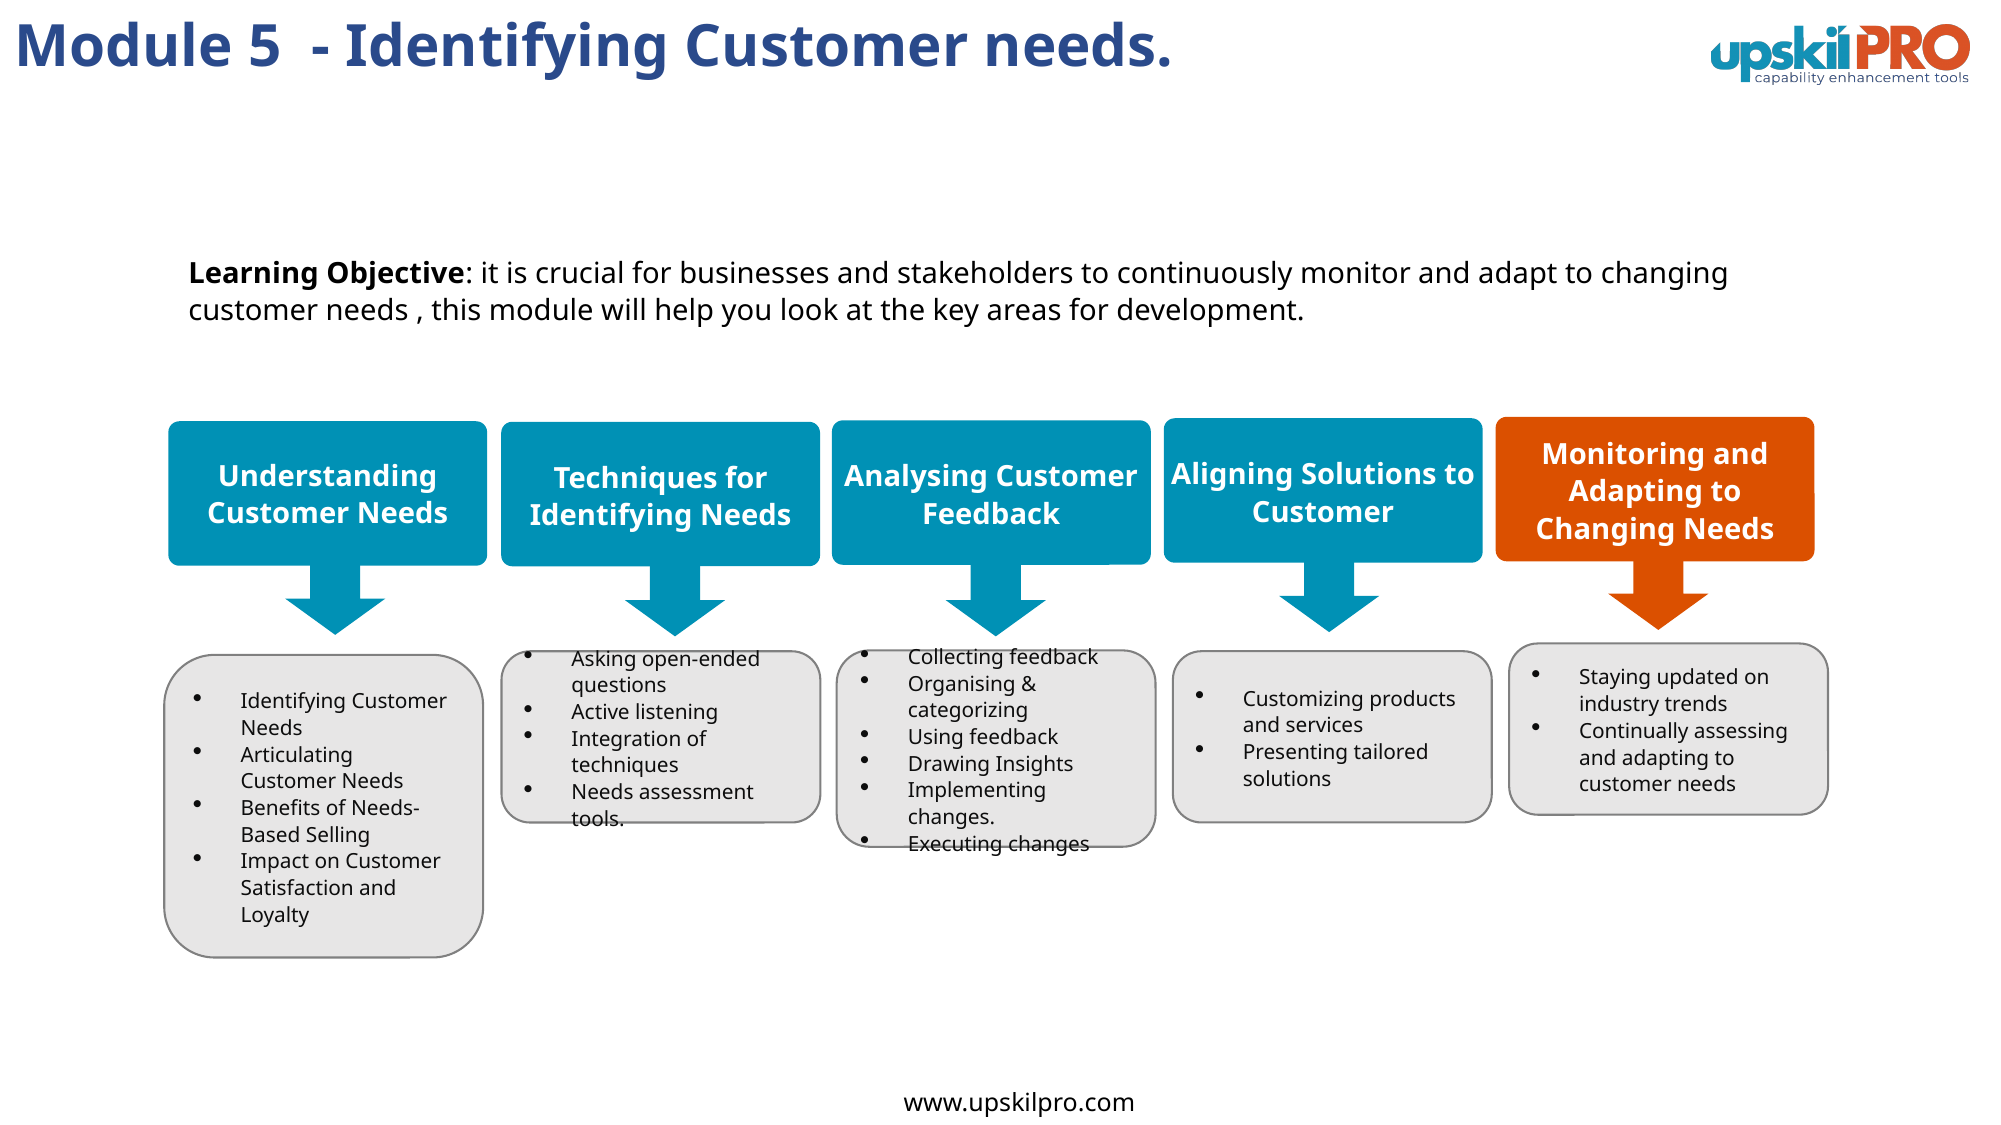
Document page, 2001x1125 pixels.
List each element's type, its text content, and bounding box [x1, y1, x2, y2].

text_box [281, 566, 389, 637]
text_box Monitoring and Adapting to Changing Needs [1495, 416, 1815, 562]
text_box [942, 562, 1050, 638]
text_box [621, 562, 729, 638]
text_box Module 5 - Identifying Customer needs. [0, 1, 1305, 86]
text_box Staying updated on industry trends Continually assessing and adapting to customer needs [1508, 642, 1830, 816]
text_box Analysing Customer Feedback [831, 420, 1151, 565]
text_box Aligning Solutions to Customer [1163, 418, 1483, 563]
text_box Collecting feedback Organising & categorizing Using feedback Drawing Insights Implementing changes. Executing changes [835, 649, 1157, 848]
text_box [1275, 558, 1383, 634]
text_box Asking open-ended questions Active listening Integration of techniques Needs assessment tools. [500, 650, 822, 824]
text_box Identifying Customer Needs Articulating Customer Needs Benefits of Needs-Based Selling Impact on Customer Satisfaction and Loyalty [163, 653, 485, 959]
text_box Techniques for Identifying Needs [501, 421, 821, 567]
text_box [1605, 556, 1712, 632]
text_box Understanding Customer Needs [168, 421, 488, 566]
text_box Customizing products and services Presenting tailored solutions [1171, 650, 1493, 824]
picture [1711, 24, 1970, 85]
text_box www.upskilpro.com [813, 1079, 1226, 1125]
text_box Learning Objective: it is crucial for businesses and stakeholders to continuously monitor and adapt to changing customer needs , this module will help you look at the key areas for development. [173, 244, 1824, 334]
